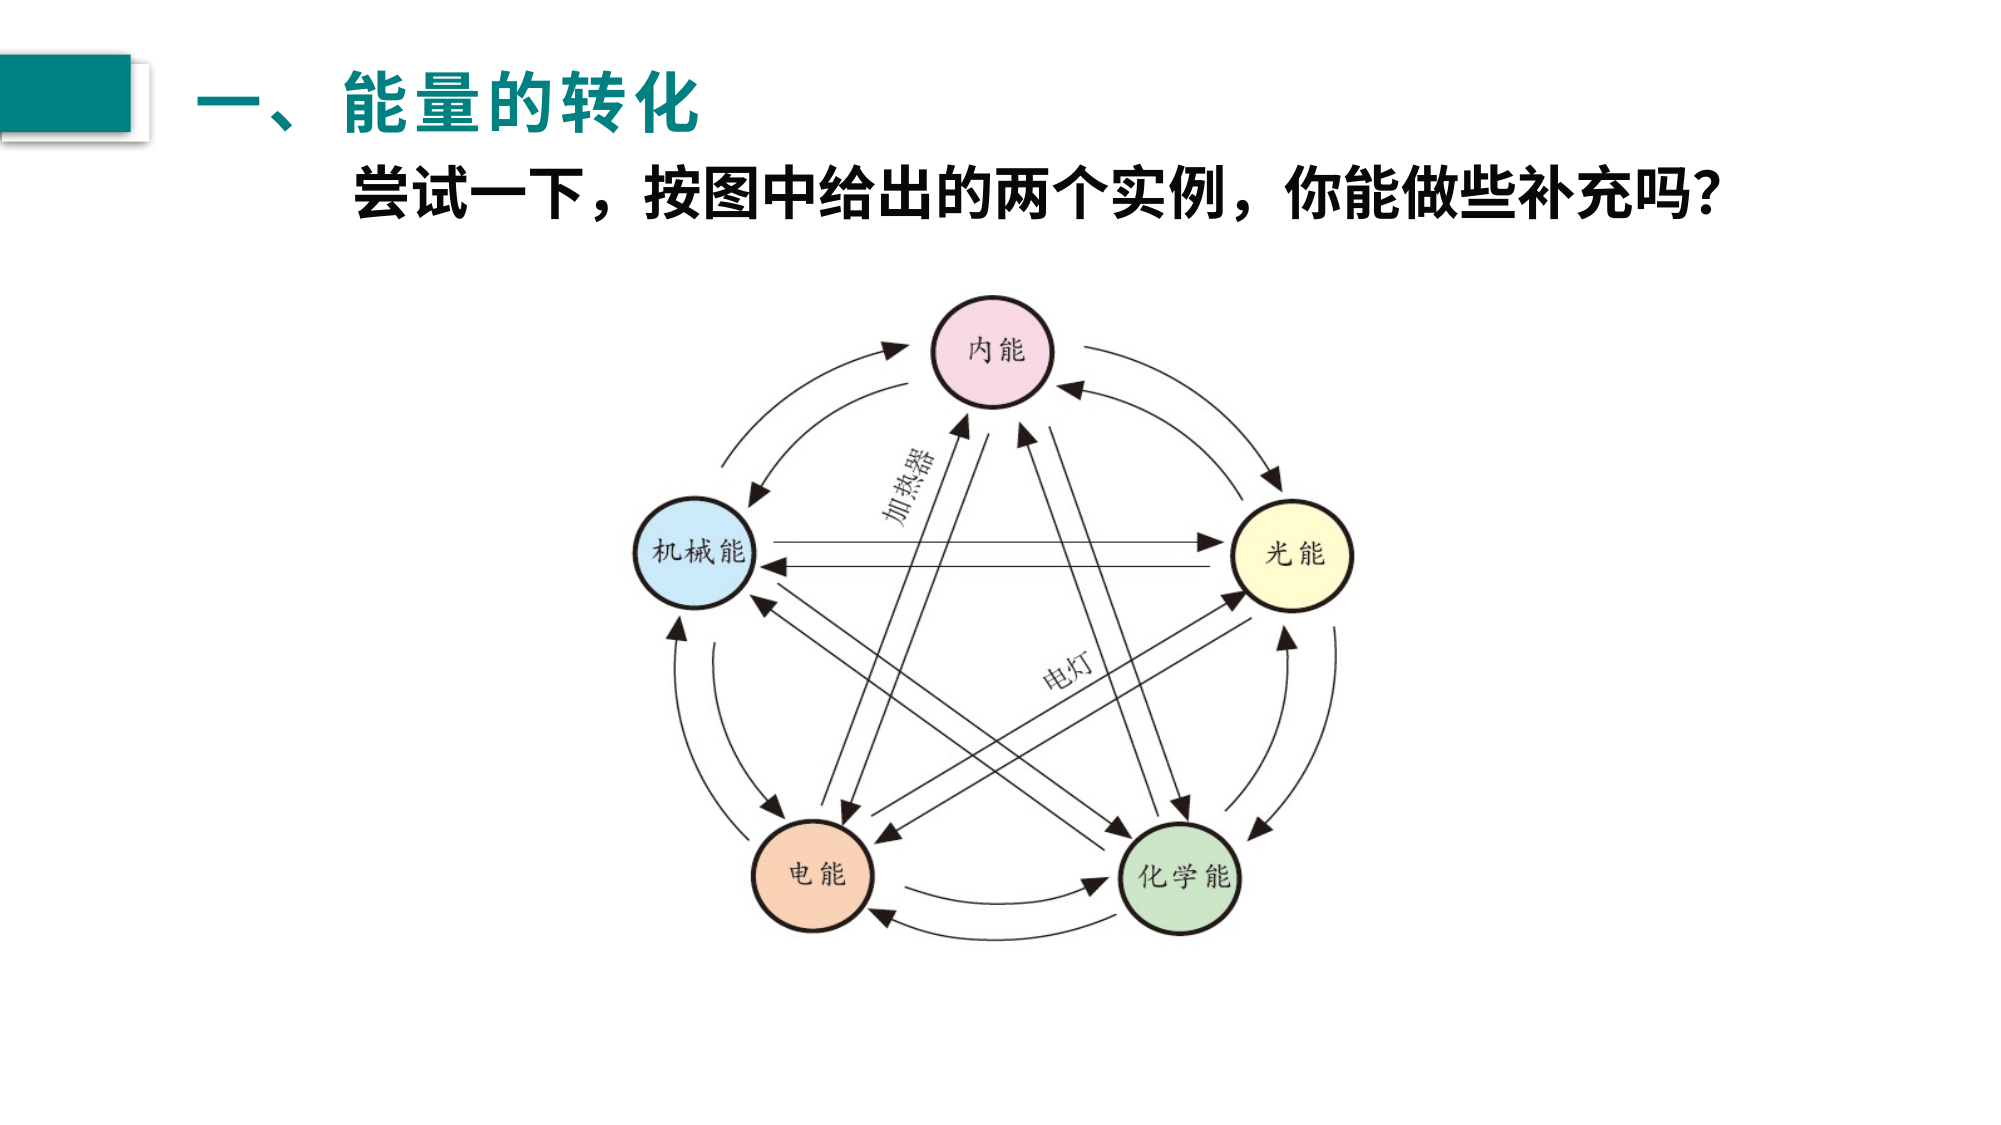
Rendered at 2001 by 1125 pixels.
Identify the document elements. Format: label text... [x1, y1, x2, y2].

title 一、能量的转化 [180, 55, 823, 149]
picture [598, 290, 1461, 957]
text_box 尝试一下，按图中给出的两个实例，你能做些补充吗？ [337, 149, 1766, 234]
